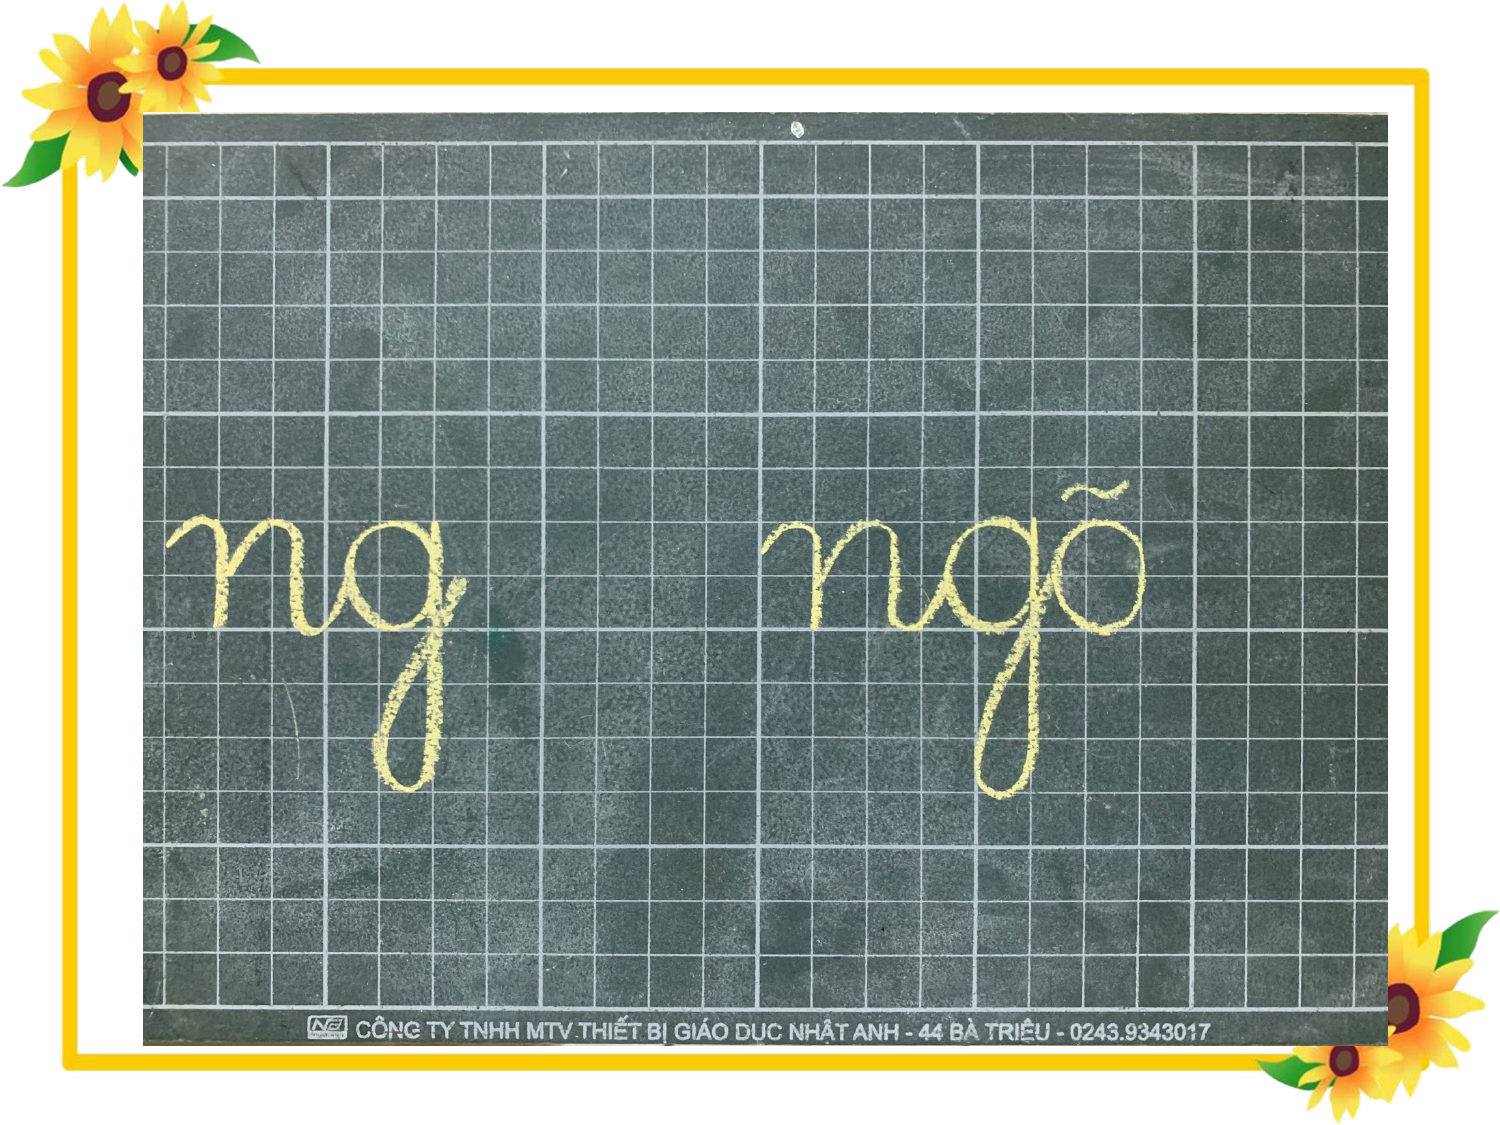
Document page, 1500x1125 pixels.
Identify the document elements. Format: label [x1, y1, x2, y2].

list [143, 112, 1388, 1046]
picture [0, 0, 1500, 1125]
